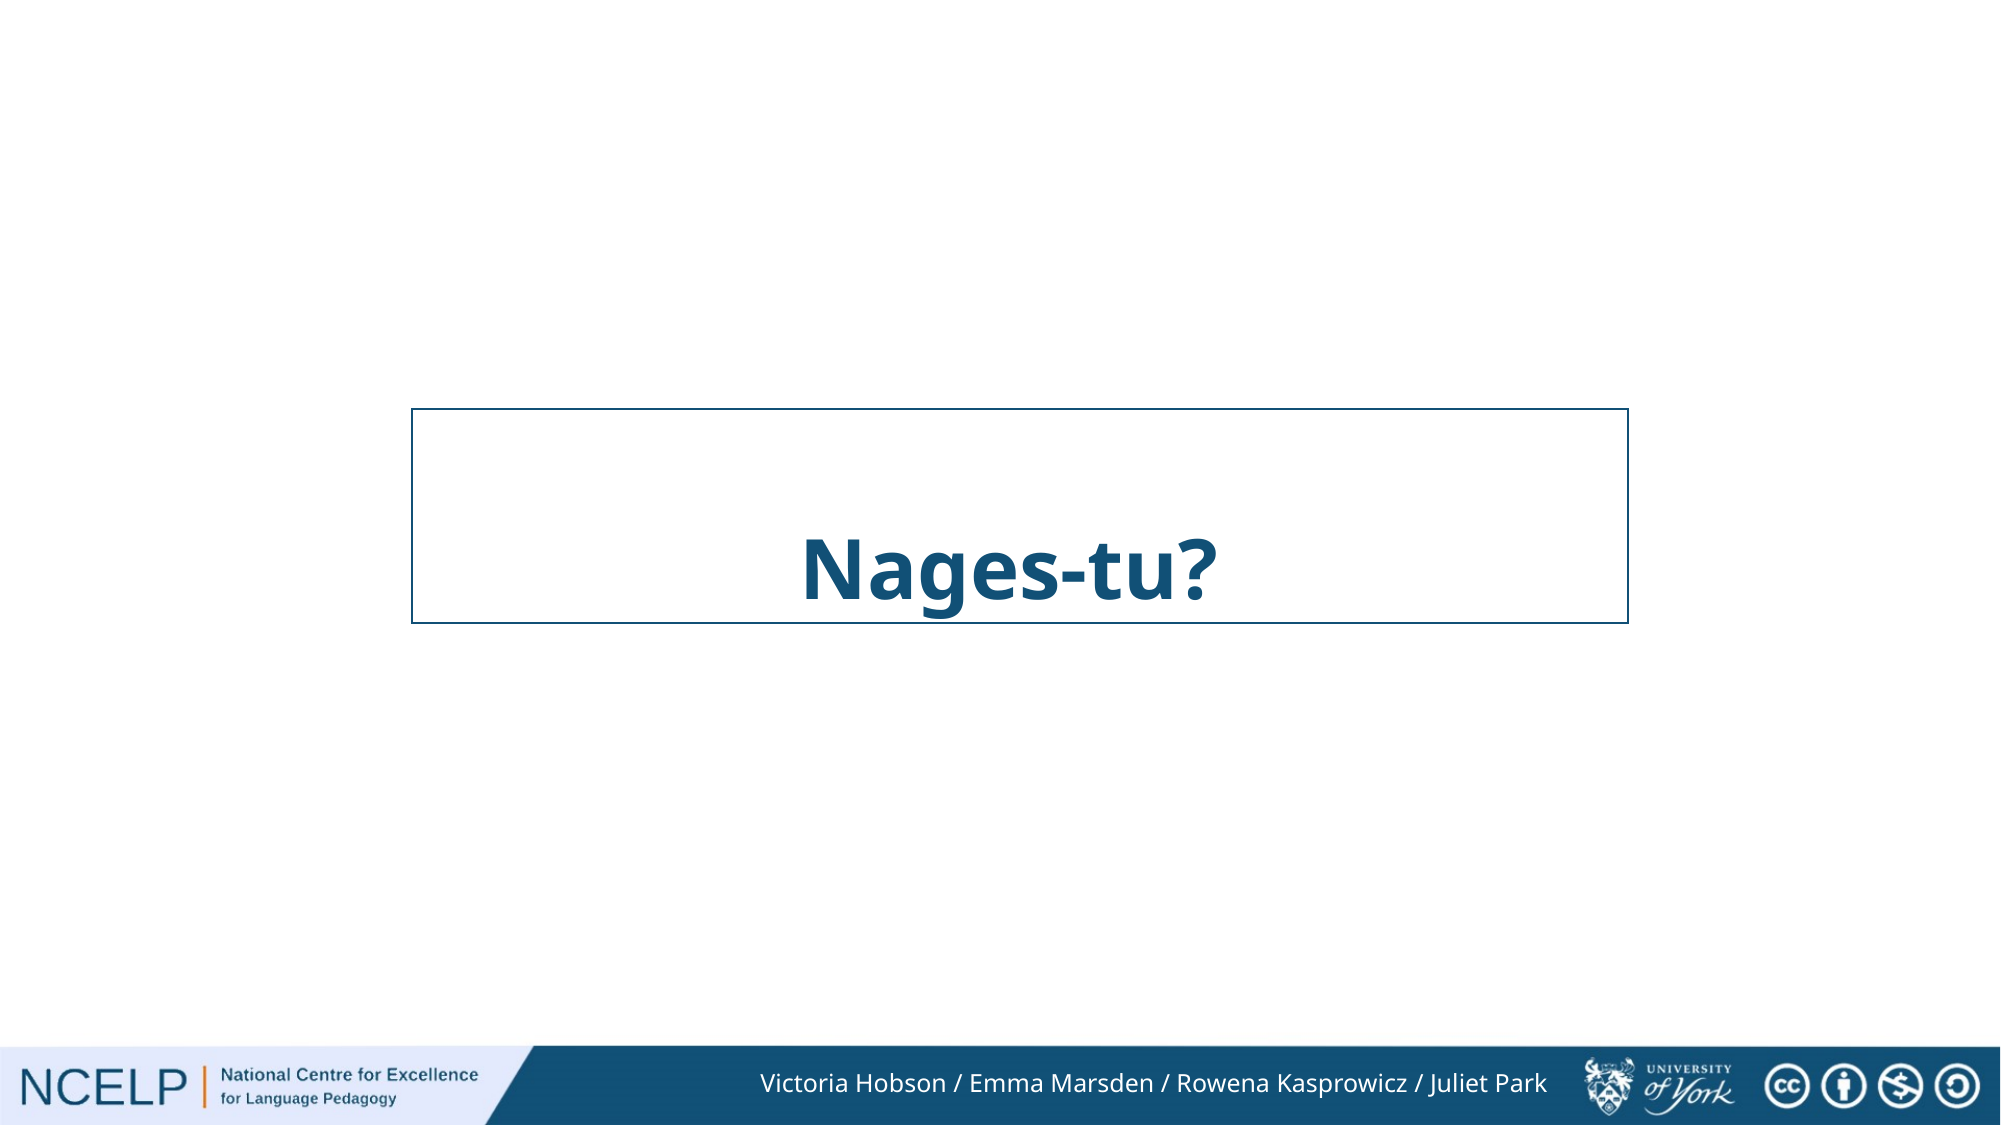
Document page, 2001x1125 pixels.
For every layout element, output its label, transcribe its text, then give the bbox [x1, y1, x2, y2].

text_box Nages-tu? [411, 408, 1629, 624]
picture [0, 0, 2001, 1125]
text_box Victoria Hobson / Emma Marsden / Rowena Kasprowicz / Juliet Park [538, 1059, 1577, 1105]
